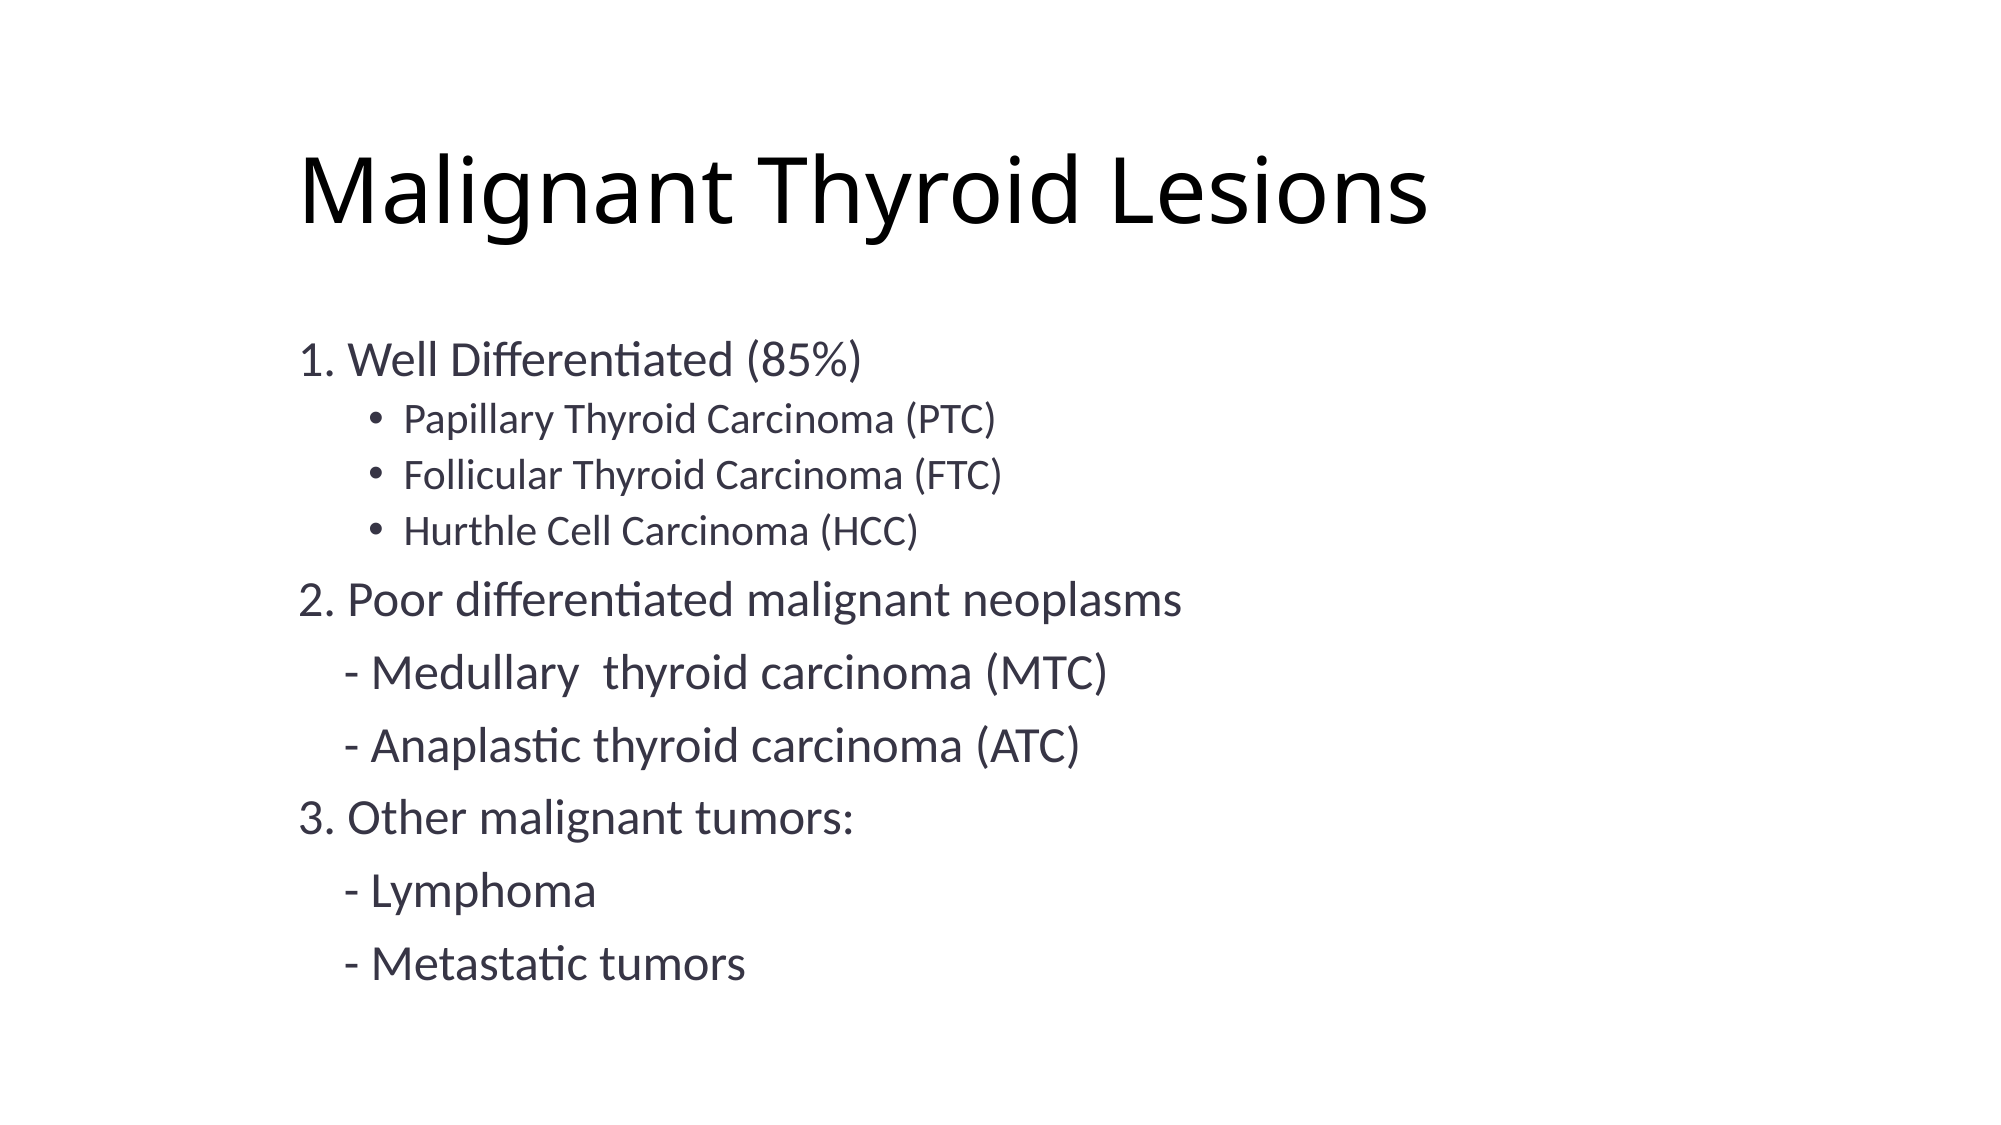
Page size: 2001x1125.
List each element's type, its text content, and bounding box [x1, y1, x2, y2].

list 1. Well Differentiated (85%) Papillary Thyroid Carcinoma (PTC) Follicular Thyroid Carcinoma (FTC) Hurthle Cell Carcinoma (HCC) 2. Poor differentiated malignant neoplasms - Medullary thyroid carcinoma (MTC) - Anaplastic thyroid carcinoma (ATC) 3. Other malignant tumors: - Lymphoma - Metastatic tumors [282, 324, 1718, 1000]
title Malignant Thyroid Lesions [282, 99, 1718, 288]
